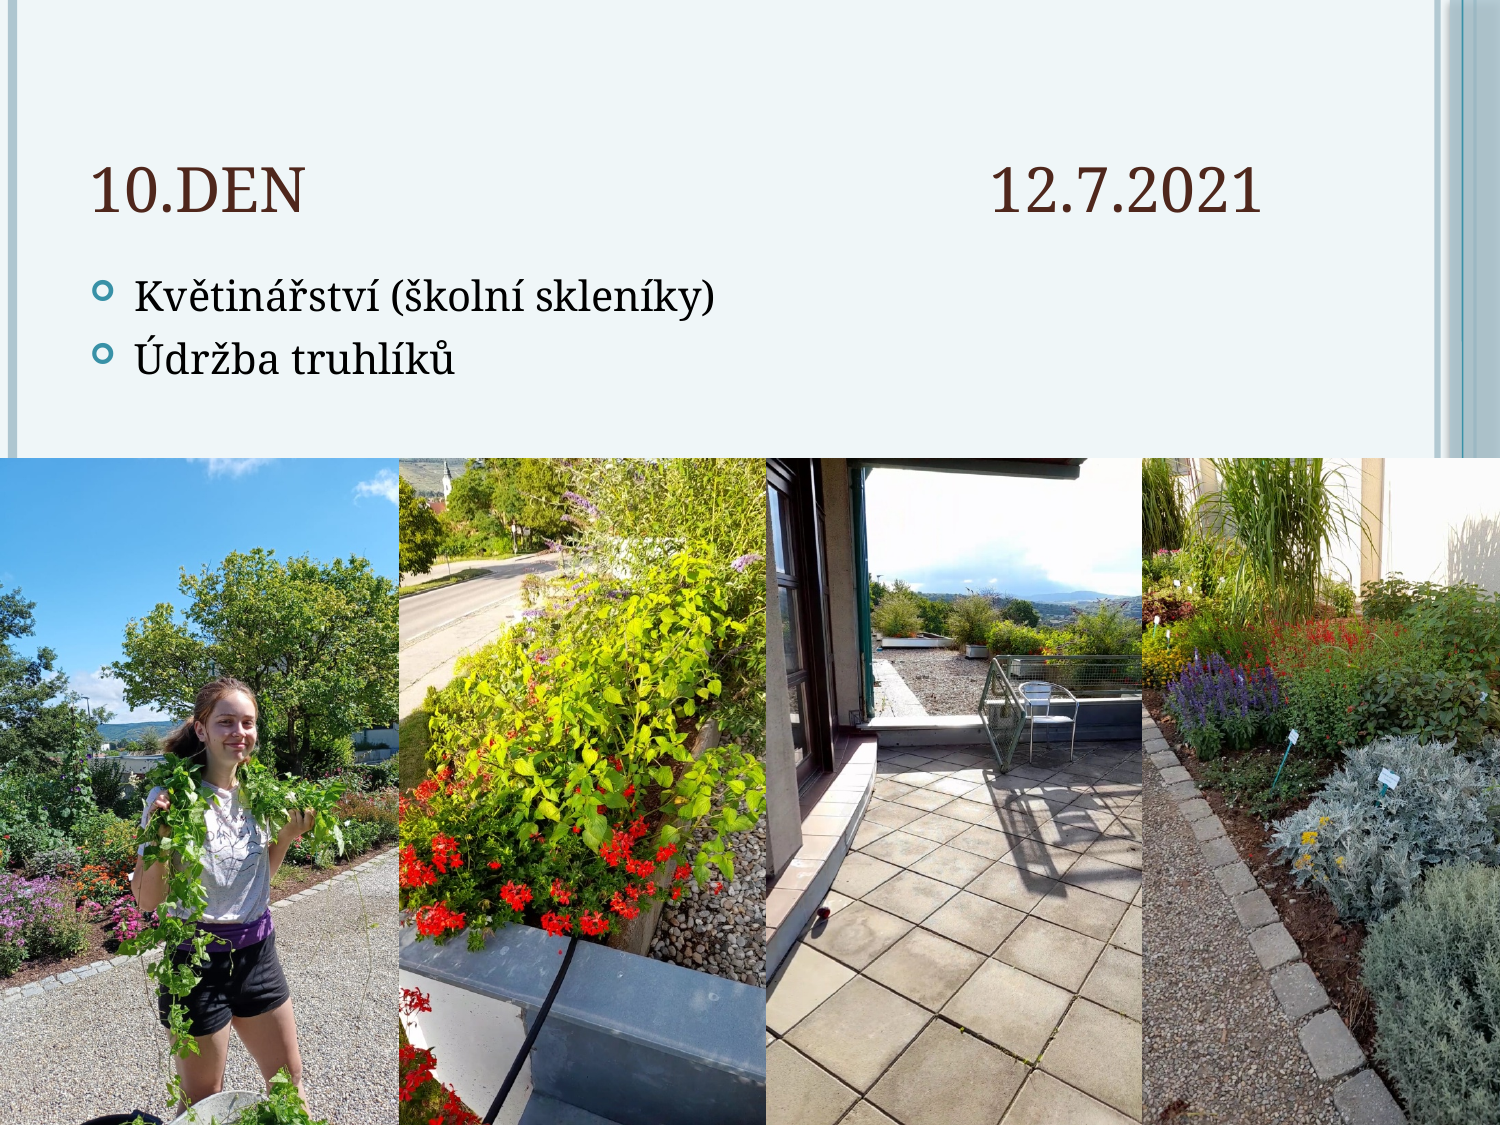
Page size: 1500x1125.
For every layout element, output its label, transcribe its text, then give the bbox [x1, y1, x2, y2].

title 10.Den 12.7.2021 [75, 45, 1300, 233]
picture [0, 457, 1500, 1125]
list Květinářství (školní skleníky) Údržba truhlíků [75, 262, 1300, 455]
